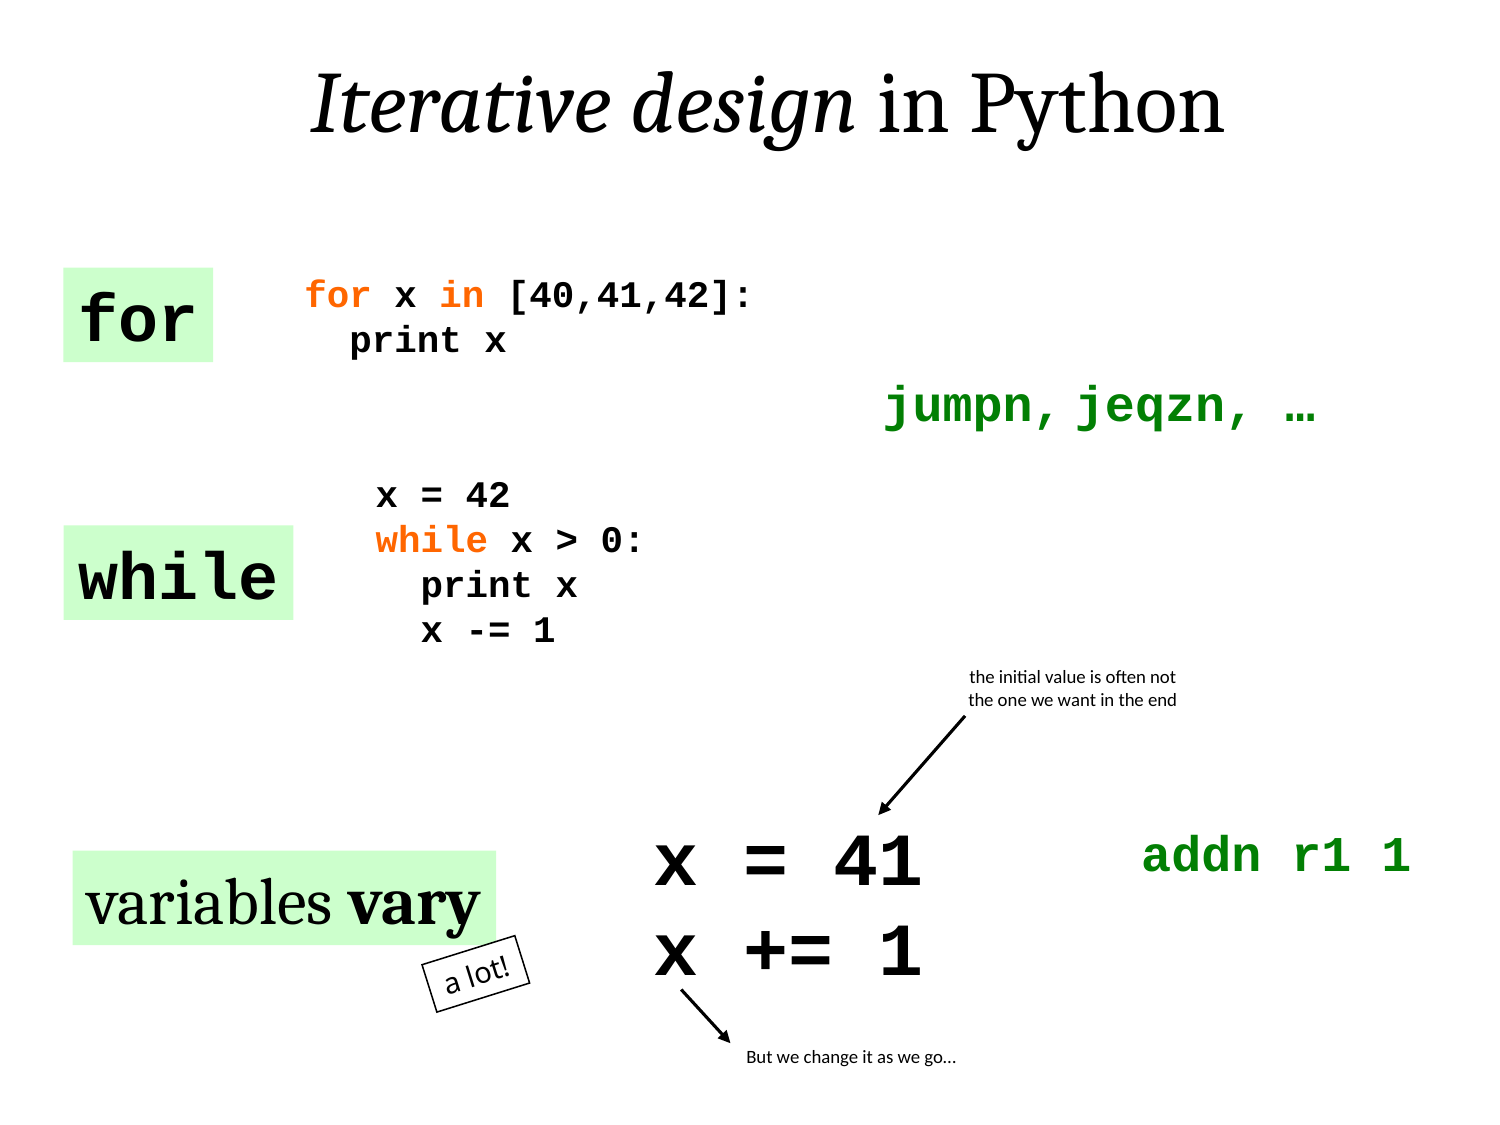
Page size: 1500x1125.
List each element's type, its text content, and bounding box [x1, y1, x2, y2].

text_box x = 42 while x > 0: print x x -= 1 [360, 462, 661, 658]
text_box while [63, 525, 294, 620]
text_box jumpn, jeqzn, … [867, 363, 1360, 439]
text_box But we change it as we go… [731, 1037, 1044, 1075]
text_box variables vary [72, 850, 497, 946]
text_box for x in [40,41,42]: print x [289, 262, 770, 368]
text_box Iterative design in Python [187, 37, 1350, 158]
text_box x = 41 x += 1 [639, 802, 939, 998]
text_box for [63, 267, 214, 363]
text_box [681, 989, 731, 1044]
text_box addn r1 1 [1126, 814, 1427, 890]
text_box a lot! [422, 935, 530, 1013]
text_box [878, 718, 964, 816]
text_box the initial value is often not the one we want in the end [950, 657, 1195, 718]
